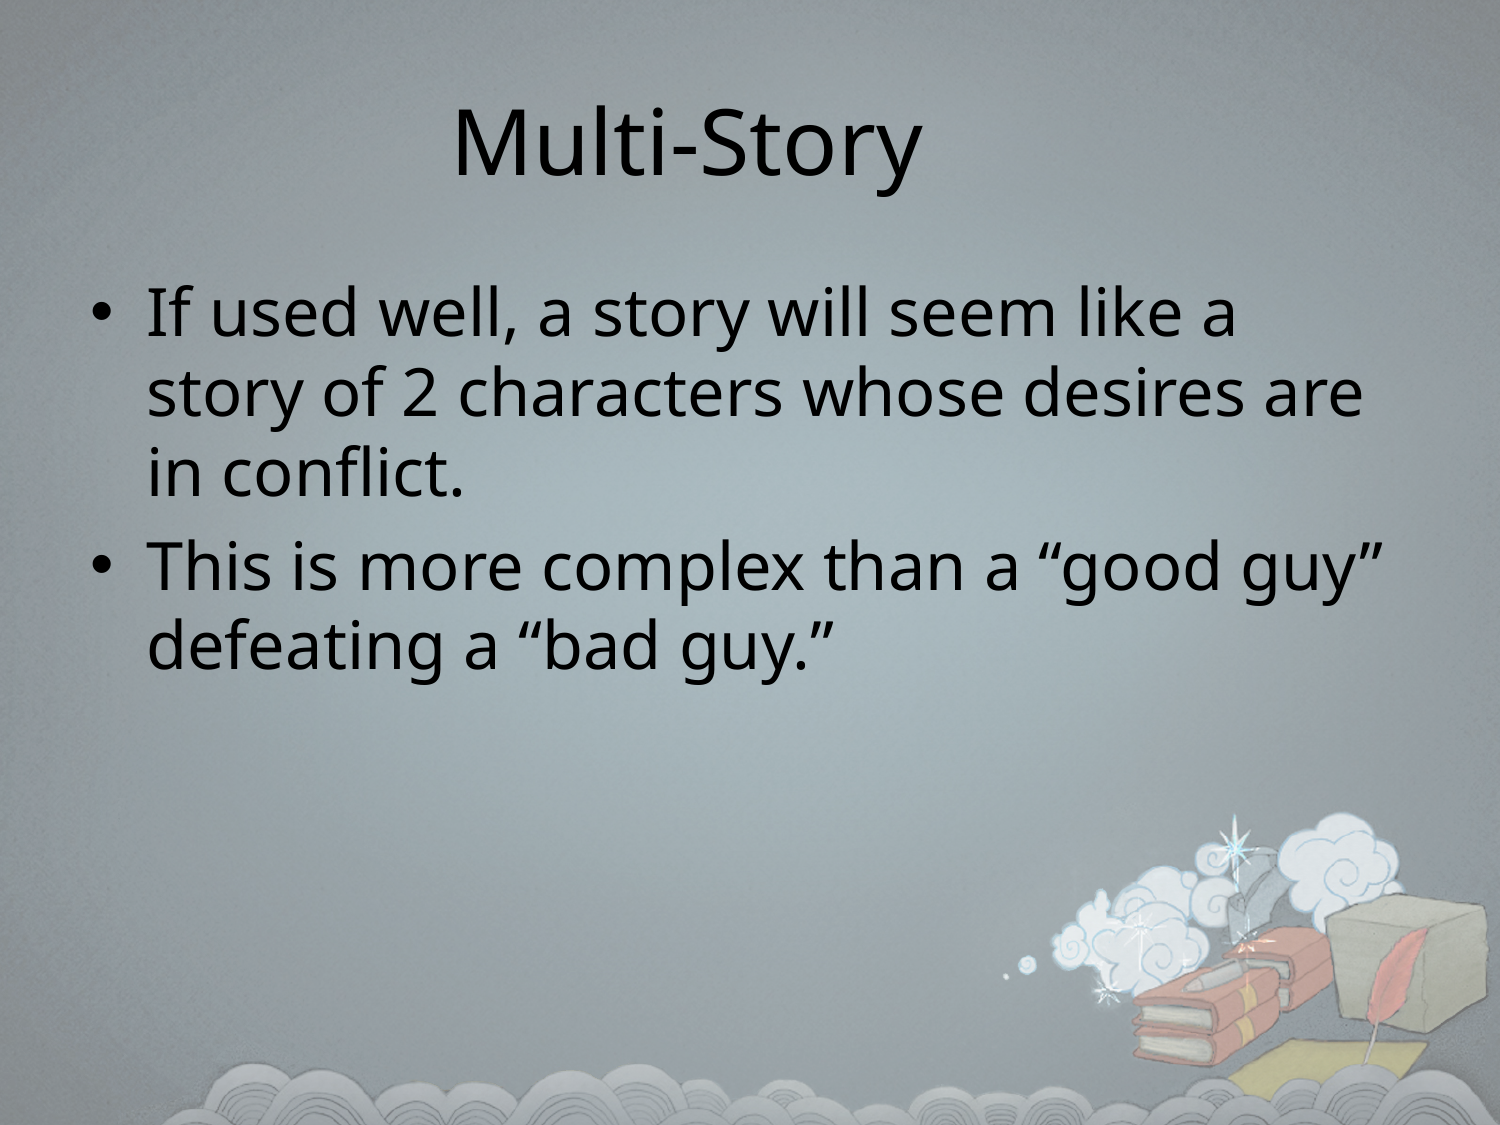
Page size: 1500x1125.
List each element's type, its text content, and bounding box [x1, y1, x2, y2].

title Multi-Story [75, 45, 1425, 233]
list If used well, a story will seem like a story of 2 characters whose desires are in conflict. This is more complex than a “good guy” defeating a “bad guy.” [75, 262, 1425, 1005]
